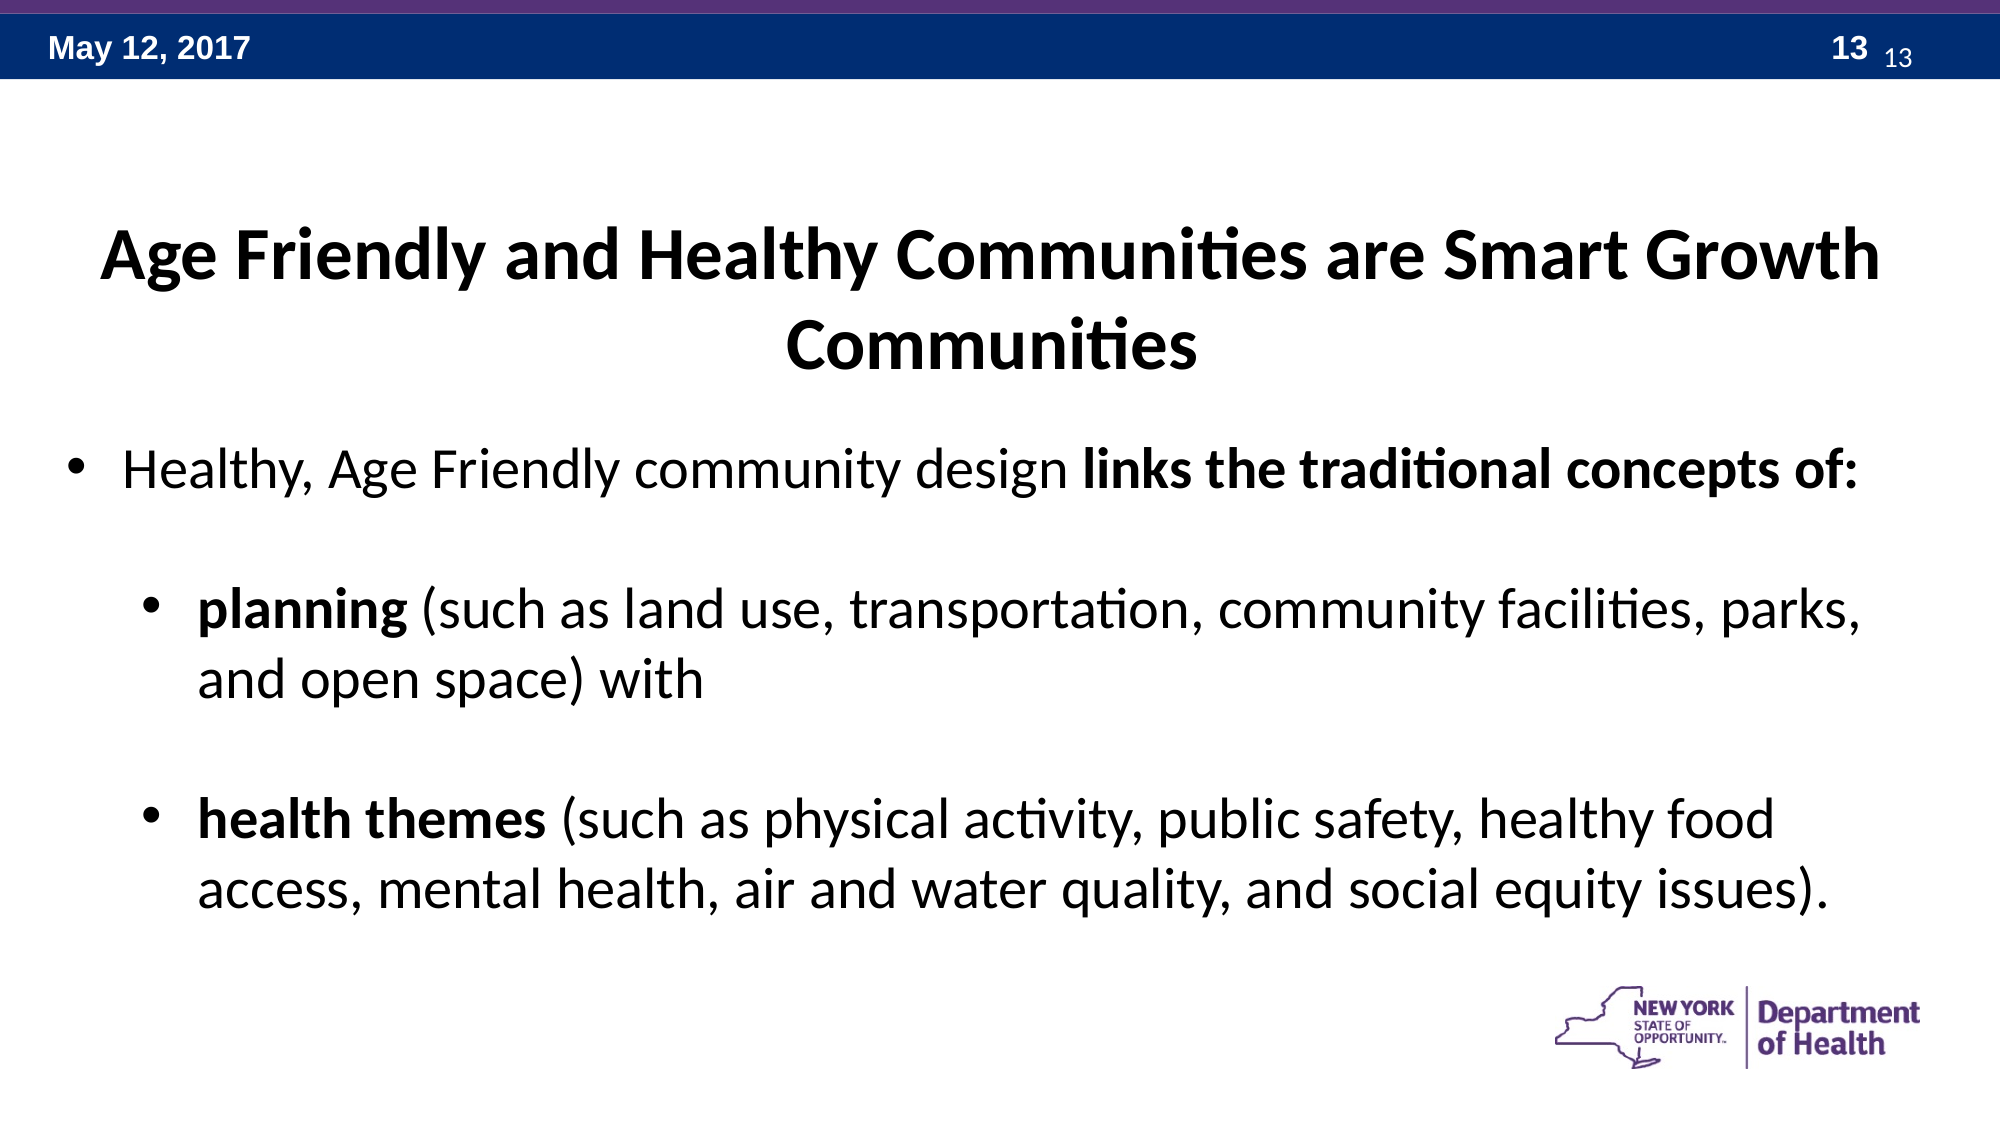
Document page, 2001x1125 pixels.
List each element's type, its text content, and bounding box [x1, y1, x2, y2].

slide_number 13 [1461, 25, 1928, 86]
text_box Age Friendly and Healthy Communities are Smart Growth Communities Healthy, Age Friendly community design links the traditional concepts of: planning (such as land use, transportation, community facilities, parks, and open space) with health themes (such as physical activity, public safety, healthy food access, mental health, air and water quality, and social equity issues). [51, 197, 1933, 1125]
